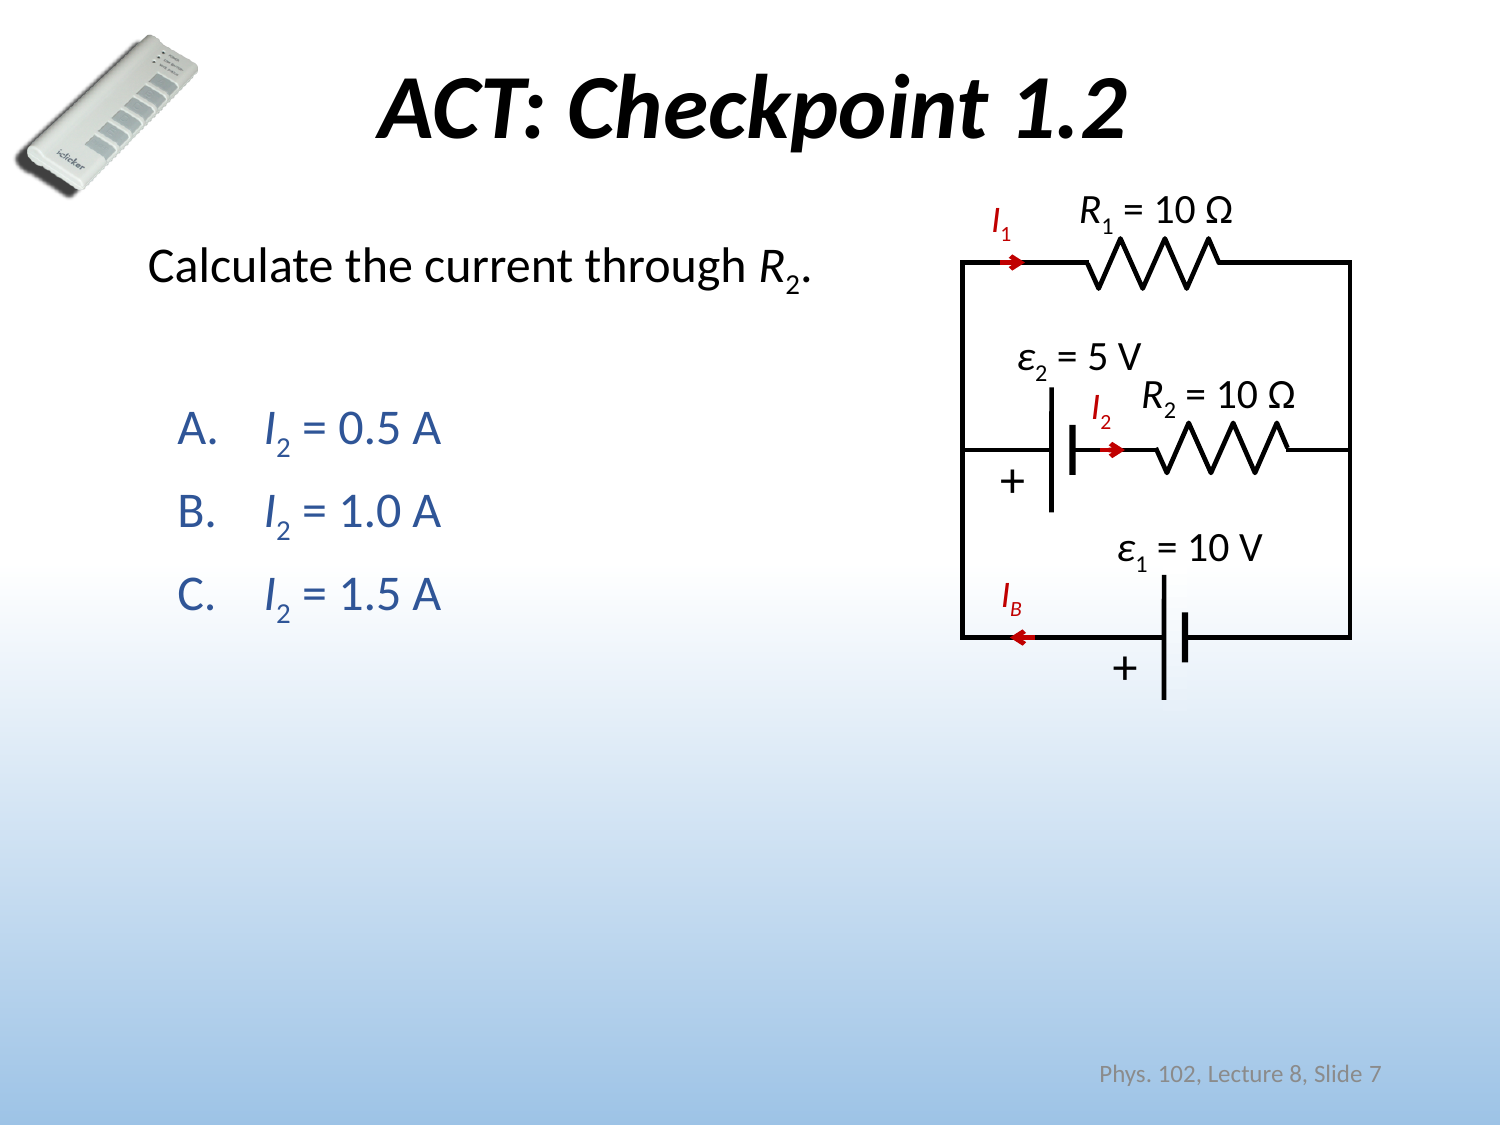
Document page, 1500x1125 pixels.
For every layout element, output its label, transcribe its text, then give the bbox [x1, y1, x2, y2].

picture [0, 0, 225, 225]
text_box [961, 262, 1351, 639]
text_box R1 = 10 Ω [1063, 174, 1249, 247]
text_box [1100, 624, 1249, 649]
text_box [1087, 237, 1220, 291]
text_box + [1097, 627, 1153, 703]
text_box I2 = 0.5 A I2 = 1.0 A I2 = 1.5 A [162, 387, 513, 637]
text_box Calculate the current through R2. [133, 224, 828, 308]
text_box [984, 562, 1039, 638]
text_box ε2 = 5 V [1001, 321, 1157, 394]
slide_number Phys. 102, Lecture 8, Slide 7 [1059, 1042, 1397, 1103]
title ACT: Checkpoint 1.2 [225, 0, 1400, 218]
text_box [974, 187, 1028, 263]
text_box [1074, 374, 1128, 450]
text_box + [985, 451, 1041, 515]
text_box R2 = 10 Ω [1126, 359, 1311, 431]
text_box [1155, 421, 1288, 475]
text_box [988, 436, 1137, 462]
text_box ε1 = 10 V [1101, 512, 1279, 585]
